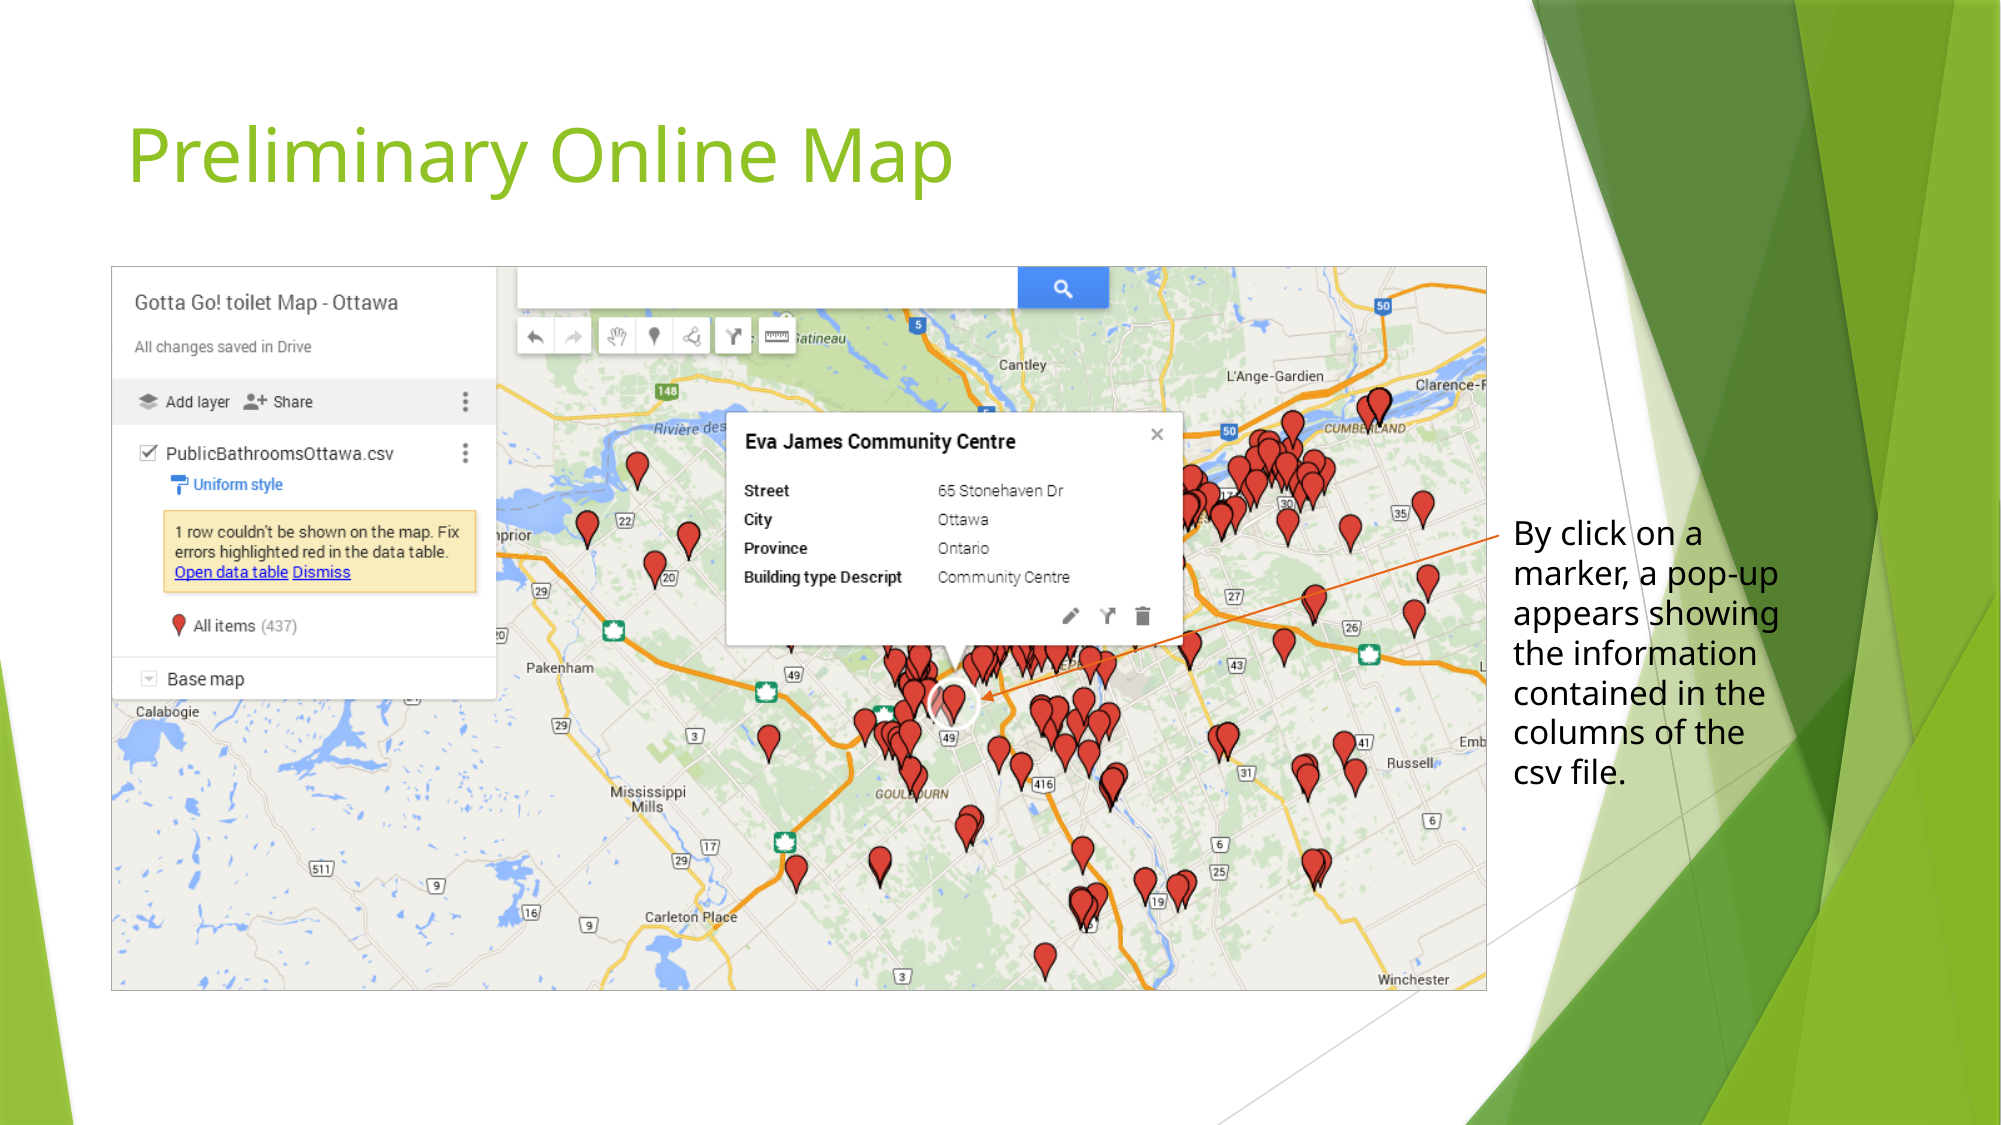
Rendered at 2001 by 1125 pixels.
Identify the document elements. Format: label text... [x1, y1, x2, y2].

picture [110, 265, 1488, 991]
title Preliminary Online Map [111, 99, 1522, 317]
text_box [980, 535, 1499, 700]
text_box By click on a marker, a pop-up appears showing the information contained in the columns of the csv file. [1498, 504, 1802, 799]
